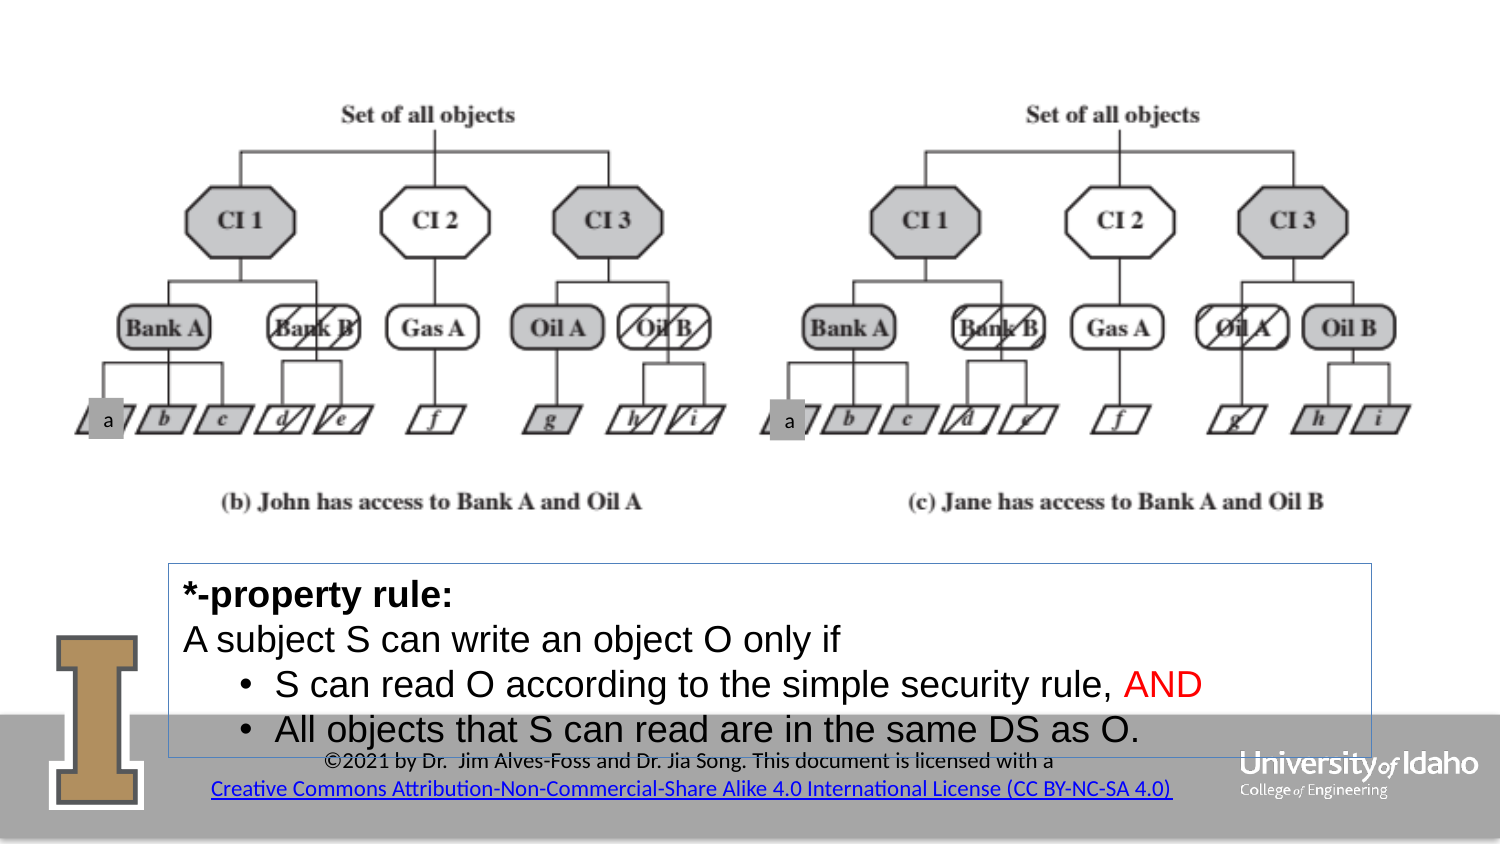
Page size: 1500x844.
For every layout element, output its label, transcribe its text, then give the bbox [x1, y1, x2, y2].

picture [0, 80, 1486, 566]
text_box *-property rule: A subject S can write an object O only if S can read O according to the simple security rule, AND All objects that S can read are in the same DS as O. [168, 573, 1372, 758]
